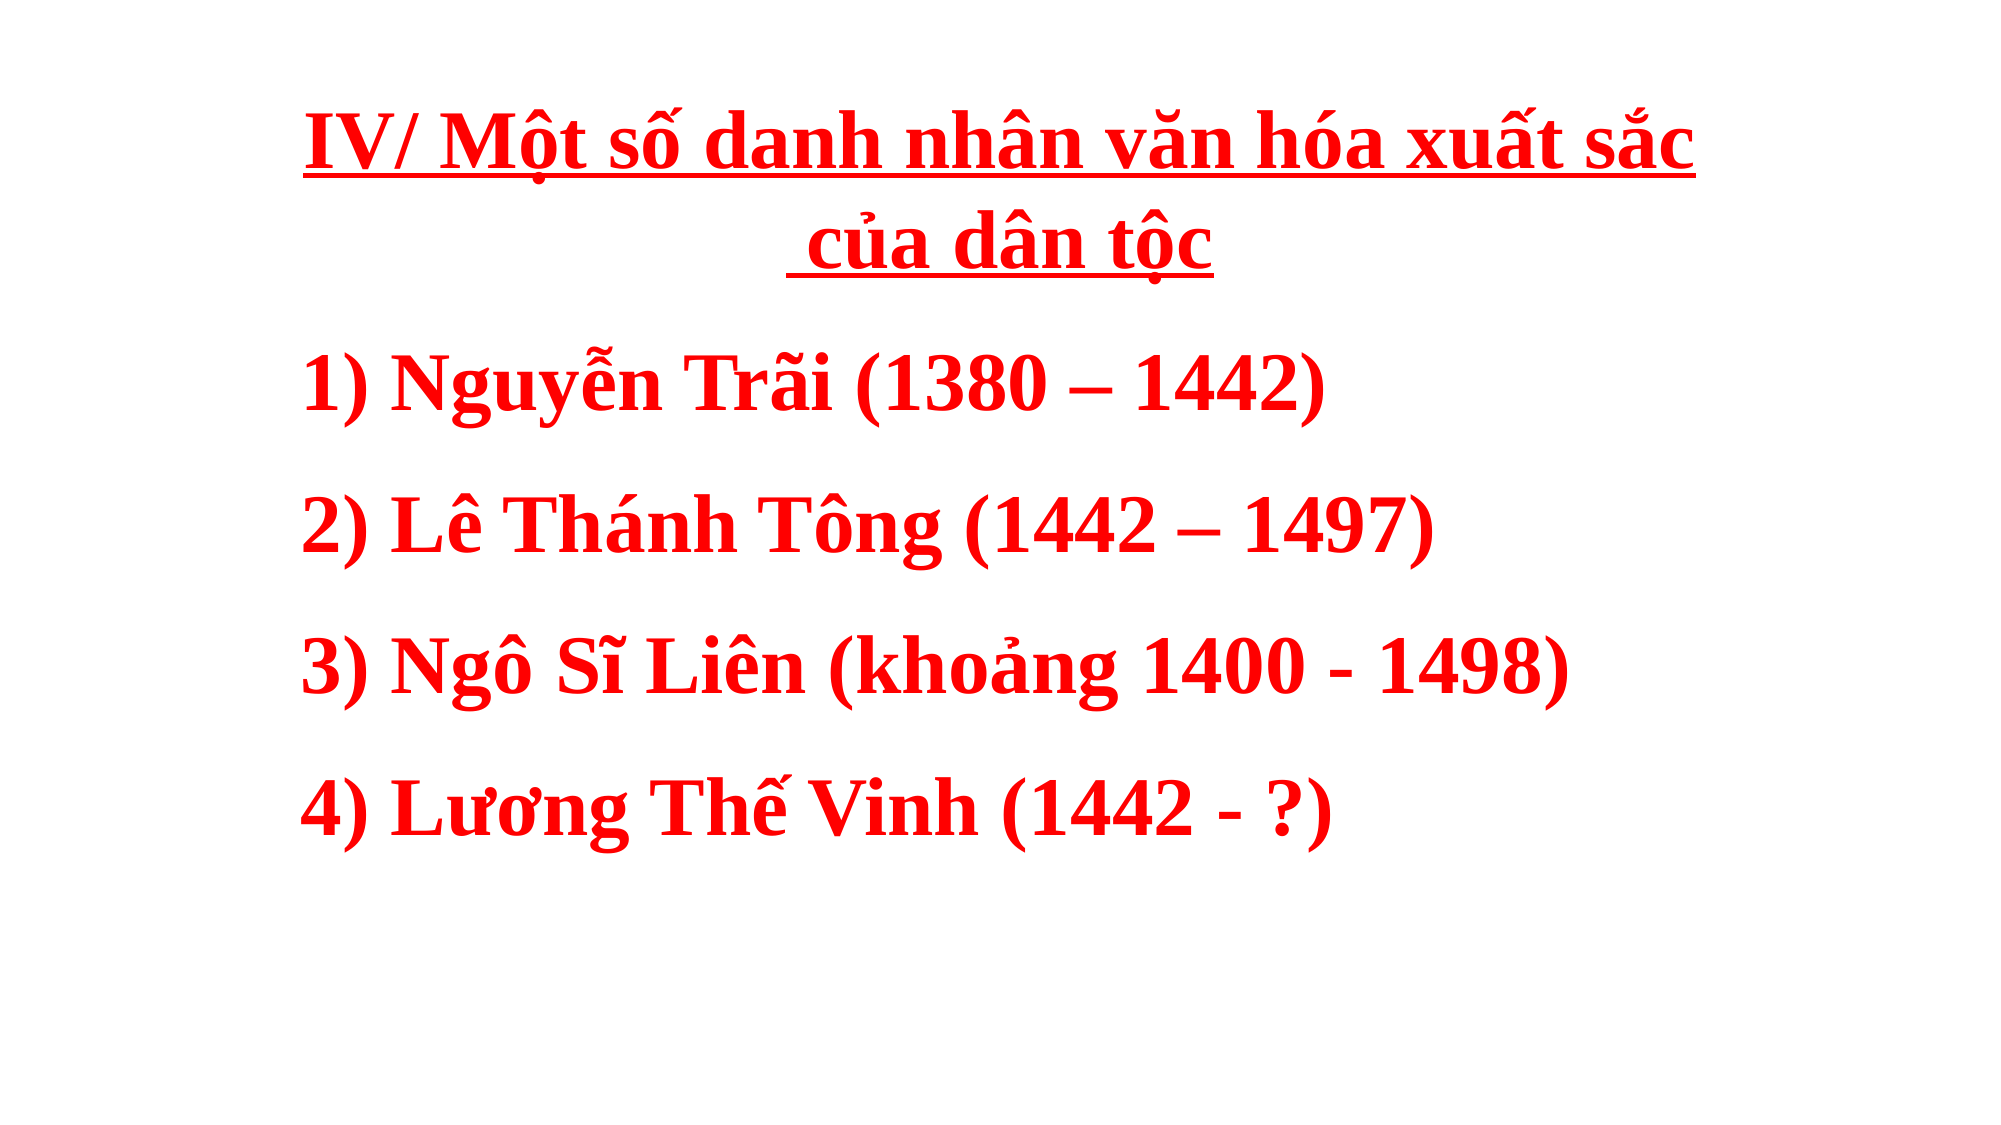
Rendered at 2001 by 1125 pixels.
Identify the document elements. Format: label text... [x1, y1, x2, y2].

text_box IV/ Một số danh nhân văn hóa xuất sắc của dân tộc 1) Nguyễn Trãi (1380 – 1442) 2) Lê Thánh Tông (1442 – 1497) 3) Ngô Sĩ Liên (khoảng 1400 - 1498) 4) Lương Thế Vinh (1442 - ?) [286, 78, 1714, 860]
